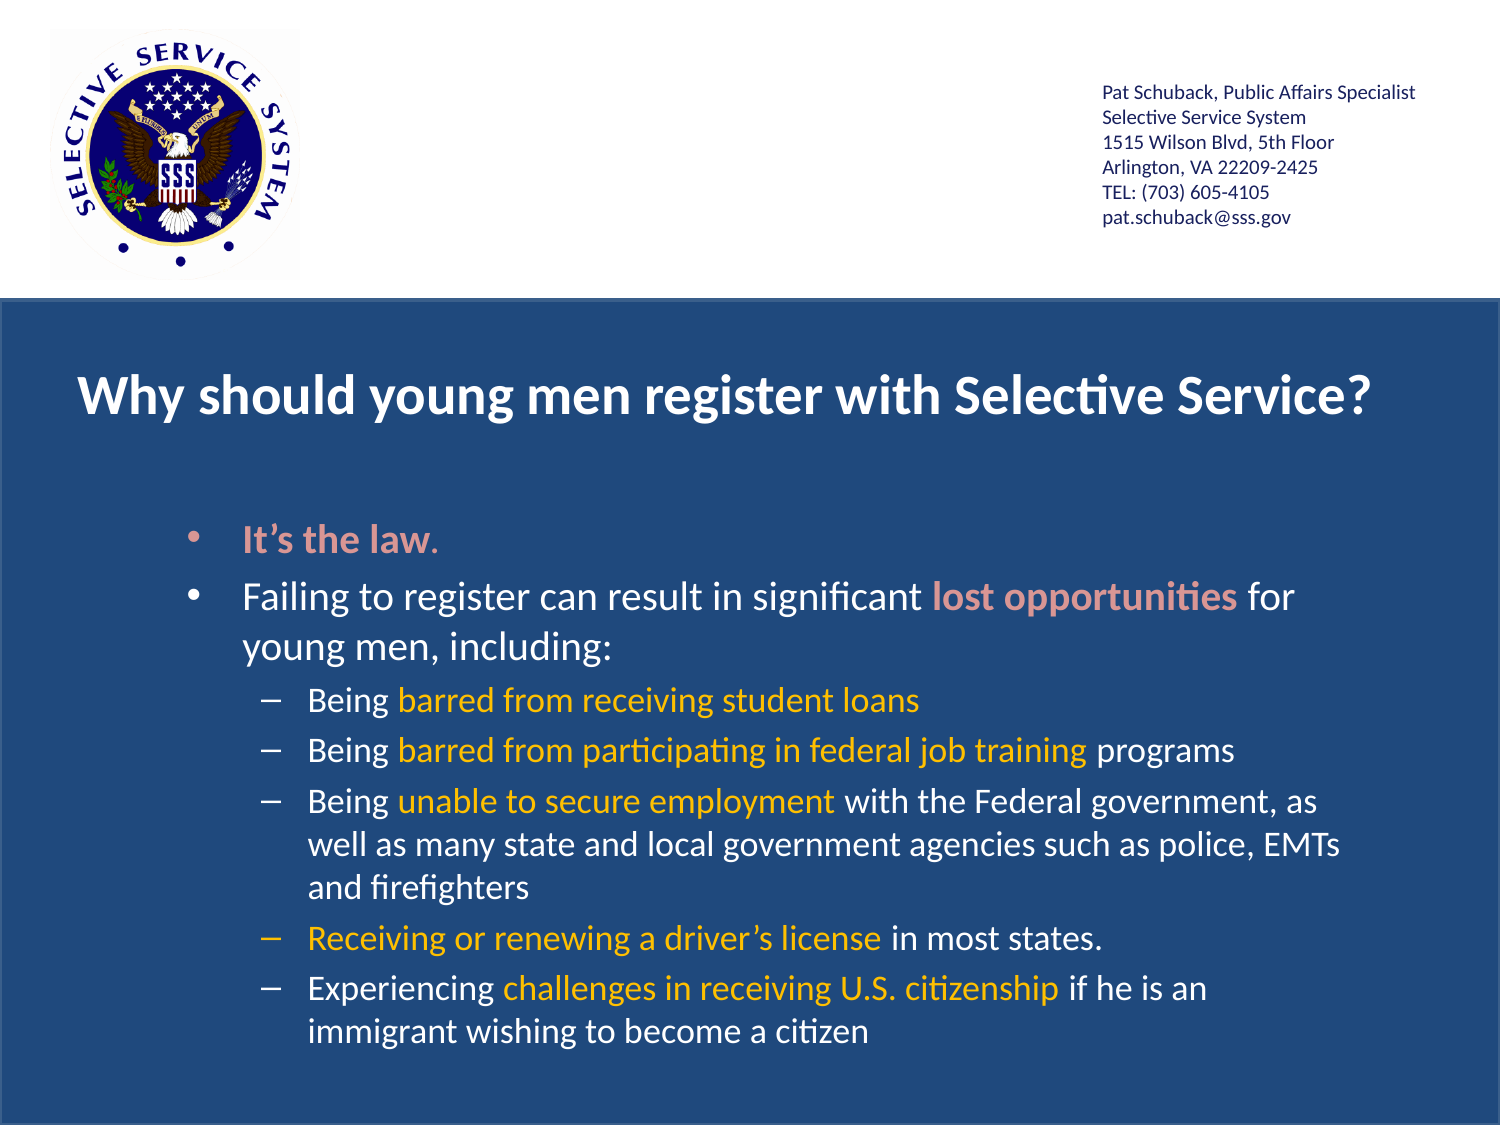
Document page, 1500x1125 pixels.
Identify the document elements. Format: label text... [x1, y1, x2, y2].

text_box Pat Schuback, Public Affairs Specialist Selective Service System 1515 Wilson Blvd, 5th Floor Arlington, VA 22209-2425 TEL: (703) 605-4105 pat.schuback@sss.gov [1087, 71, 1438, 236]
text_box [0, 298, 1500, 1125]
list It’s the law. Failing to register can result in significant lost opportunities for young men, including: Being barred from receiving student loans Being barred from participating in federal job training programs Being unable to secure employment with the Federal government, as well as many state and local government agencies such as police, EMTs and firefighters Receiving or renewing a driver’s license in most states. Experiencing challenges in receiving U.S. citizenship if he is an immigrant wishing to become a citizen [171, 504, 1372, 1067]
title Why should young men register with Selective Service? [62, 342, 1413, 443]
picture [49, 29, 301, 280]
